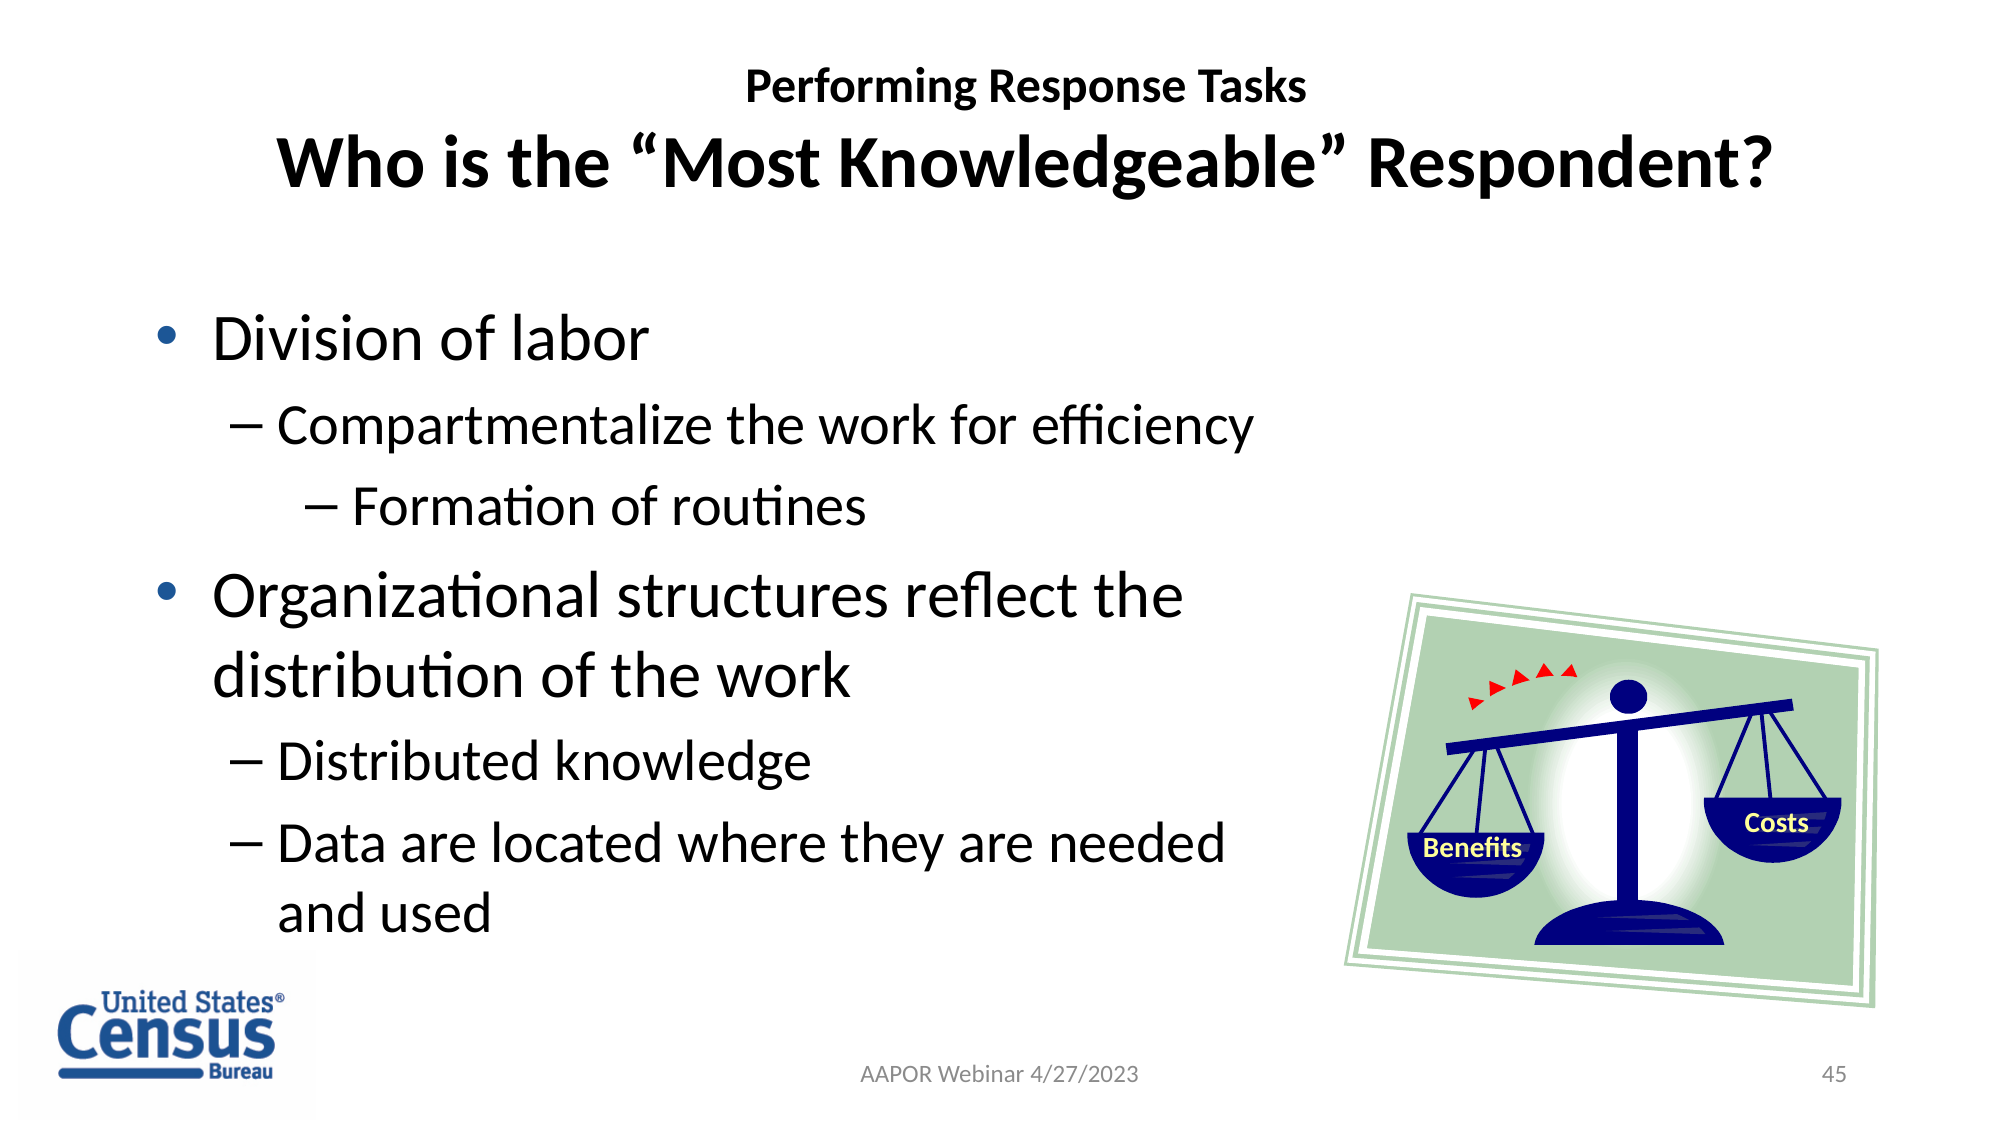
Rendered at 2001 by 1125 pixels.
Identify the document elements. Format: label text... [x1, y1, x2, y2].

slide_number 45 [1412, 1042, 1863, 1103]
text_box Performing Response Tasks Who is the “Most Knowledgeable” Respondent? [260, 20, 1793, 235]
picture [18, 950, 316, 1120]
footer AAPOR Webinar 4/27/2023 [662, 1042, 1338, 1103]
text_box Division of labor Compartmentalize the work for efficiency Formation of routines Organizational structures reflect the distribution of the work Distributed knowledge Data are located where they are needed and used [141, 286, 1344, 957]
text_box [1343, 593, 1879, 1009]
